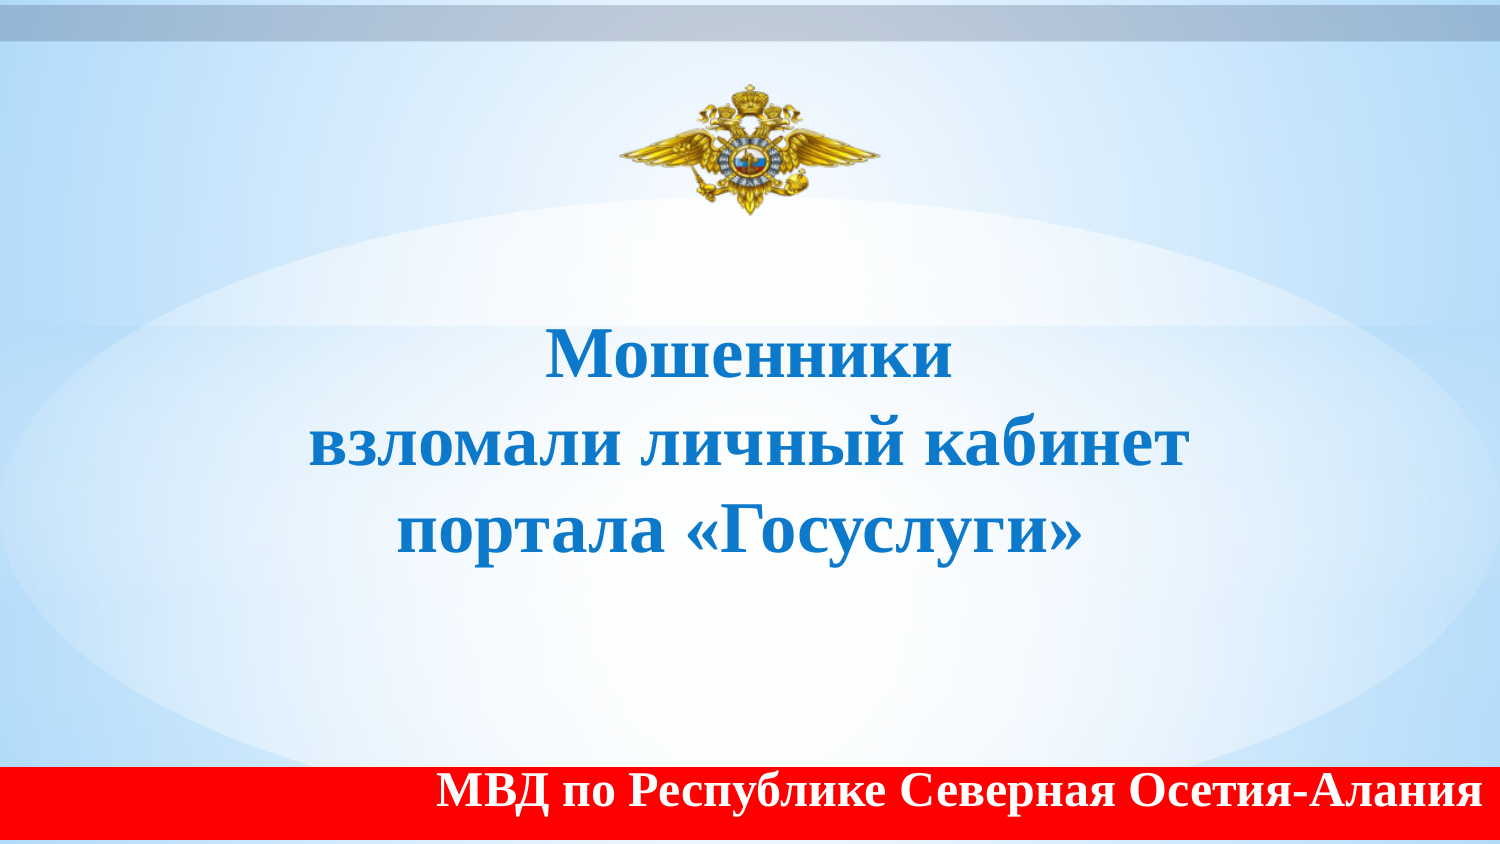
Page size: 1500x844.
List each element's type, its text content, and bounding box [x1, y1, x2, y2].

text_box МВД по Республике Северная Осетия-Алания [0, 748, 1499, 803]
picture [608, 83, 892, 216]
text_box МВД по Республике Северная Осетия-Алания [0, 811, 1499, 820]
title Мошенники взломали личный кабинет портала «Госуслуги» [0, 297, 1500, 522]
